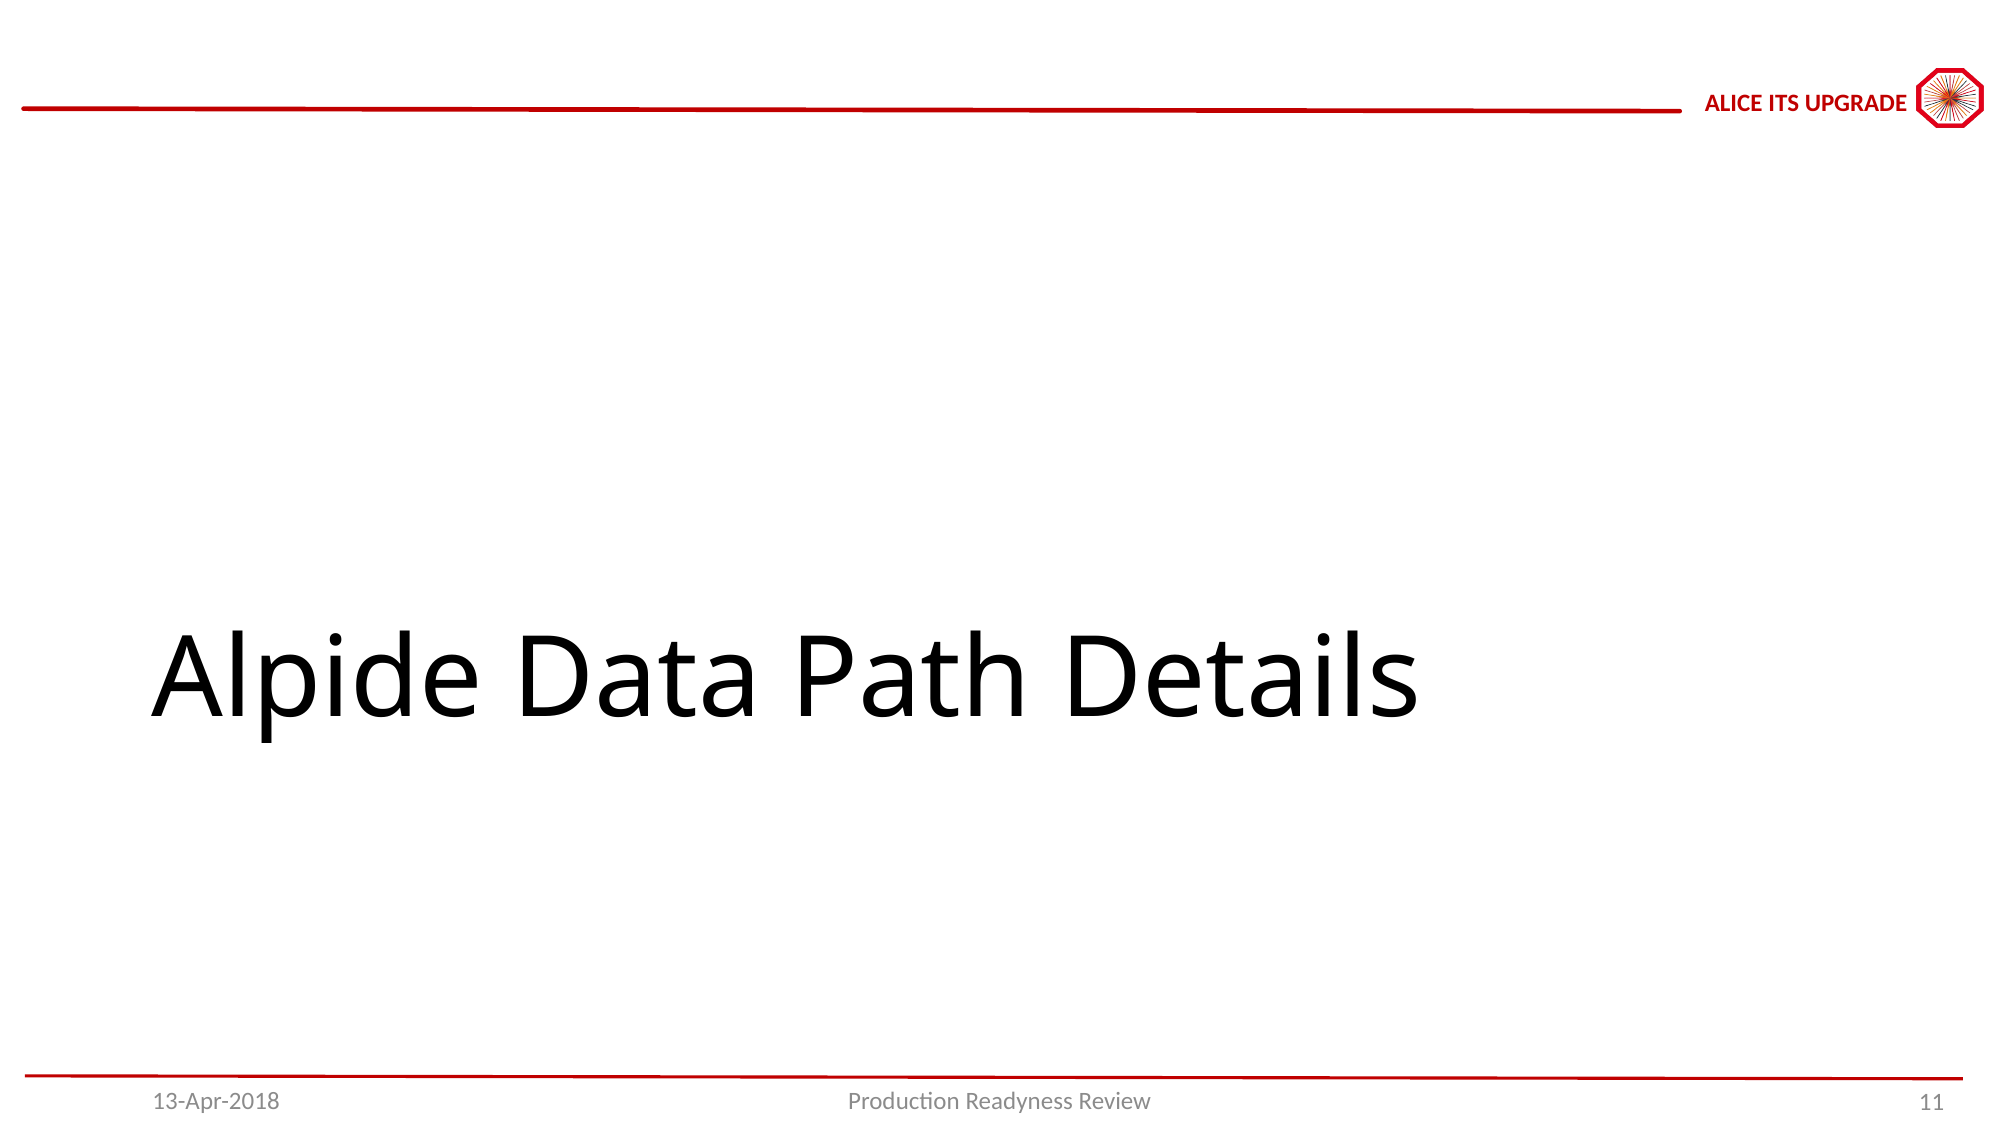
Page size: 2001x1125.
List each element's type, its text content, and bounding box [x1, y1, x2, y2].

slide_number 13-Apr-2018 [137, 1078, 588, 1121]
picture [1916, 68, 1984, 128]
footer Production Readyness Review [662, 1078, 1338, 1121]
title Alpide Data Path Details [136, 280, 1862, 749]
slide_number 11 [1732, 1079, 1960, 1121]
